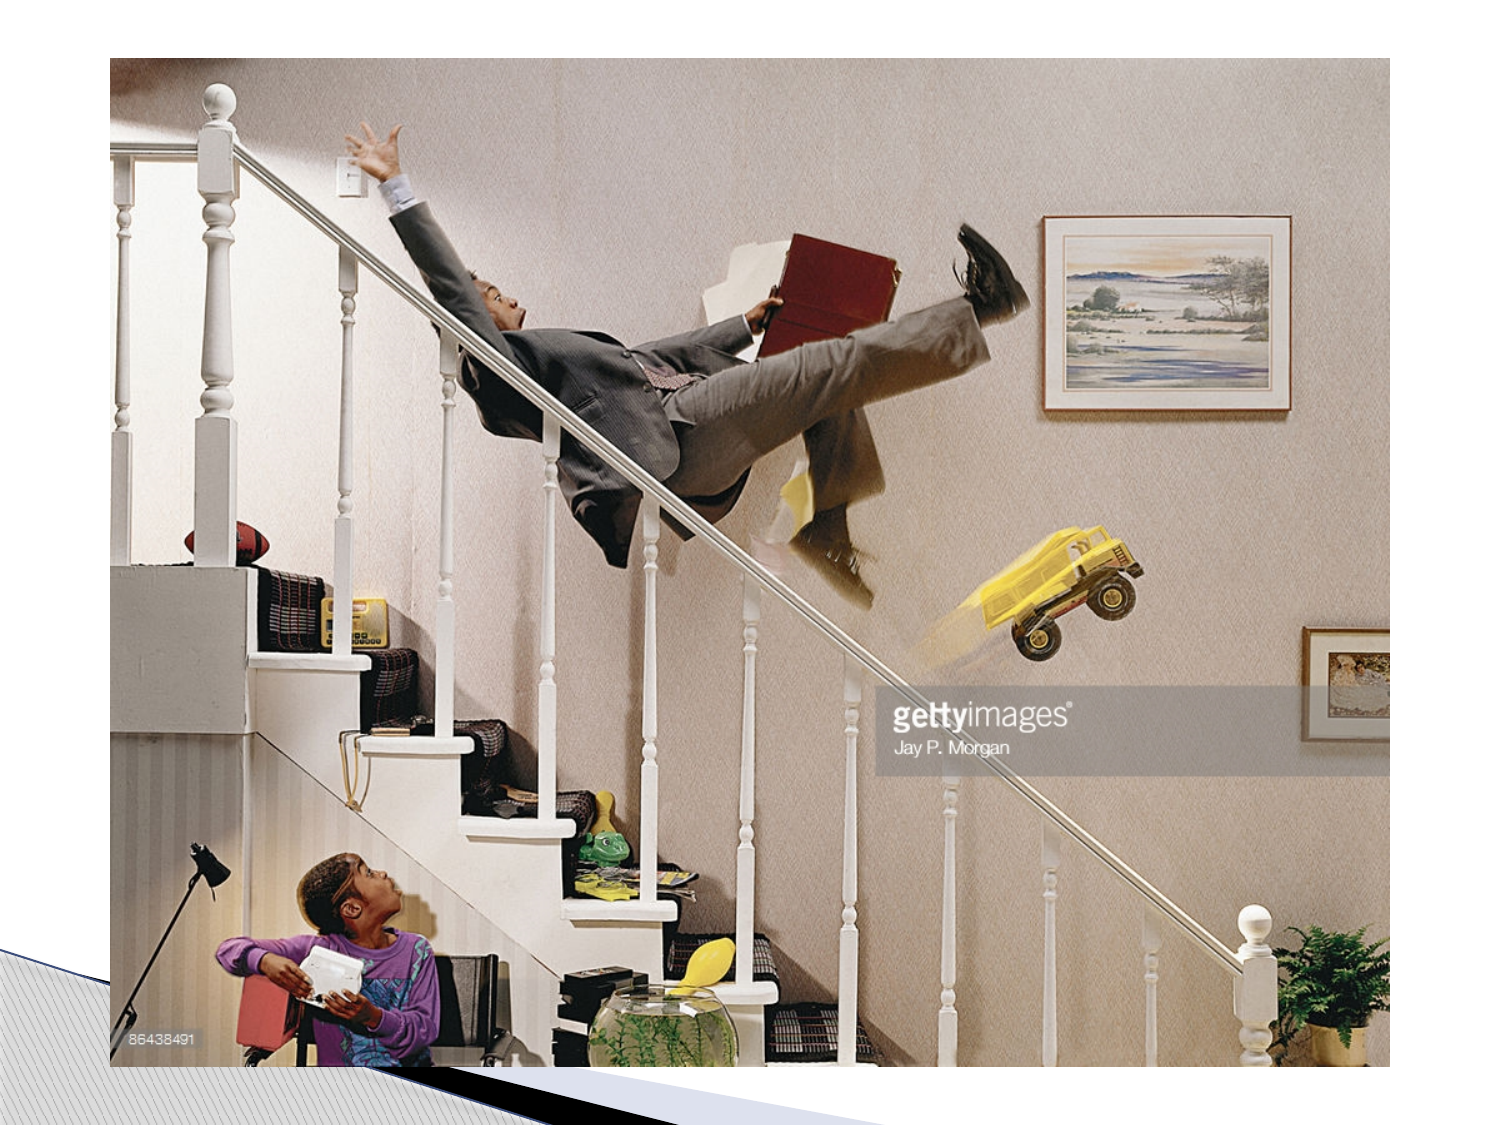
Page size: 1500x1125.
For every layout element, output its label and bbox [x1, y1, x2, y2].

picture [109, 58, 1391, 1067]
